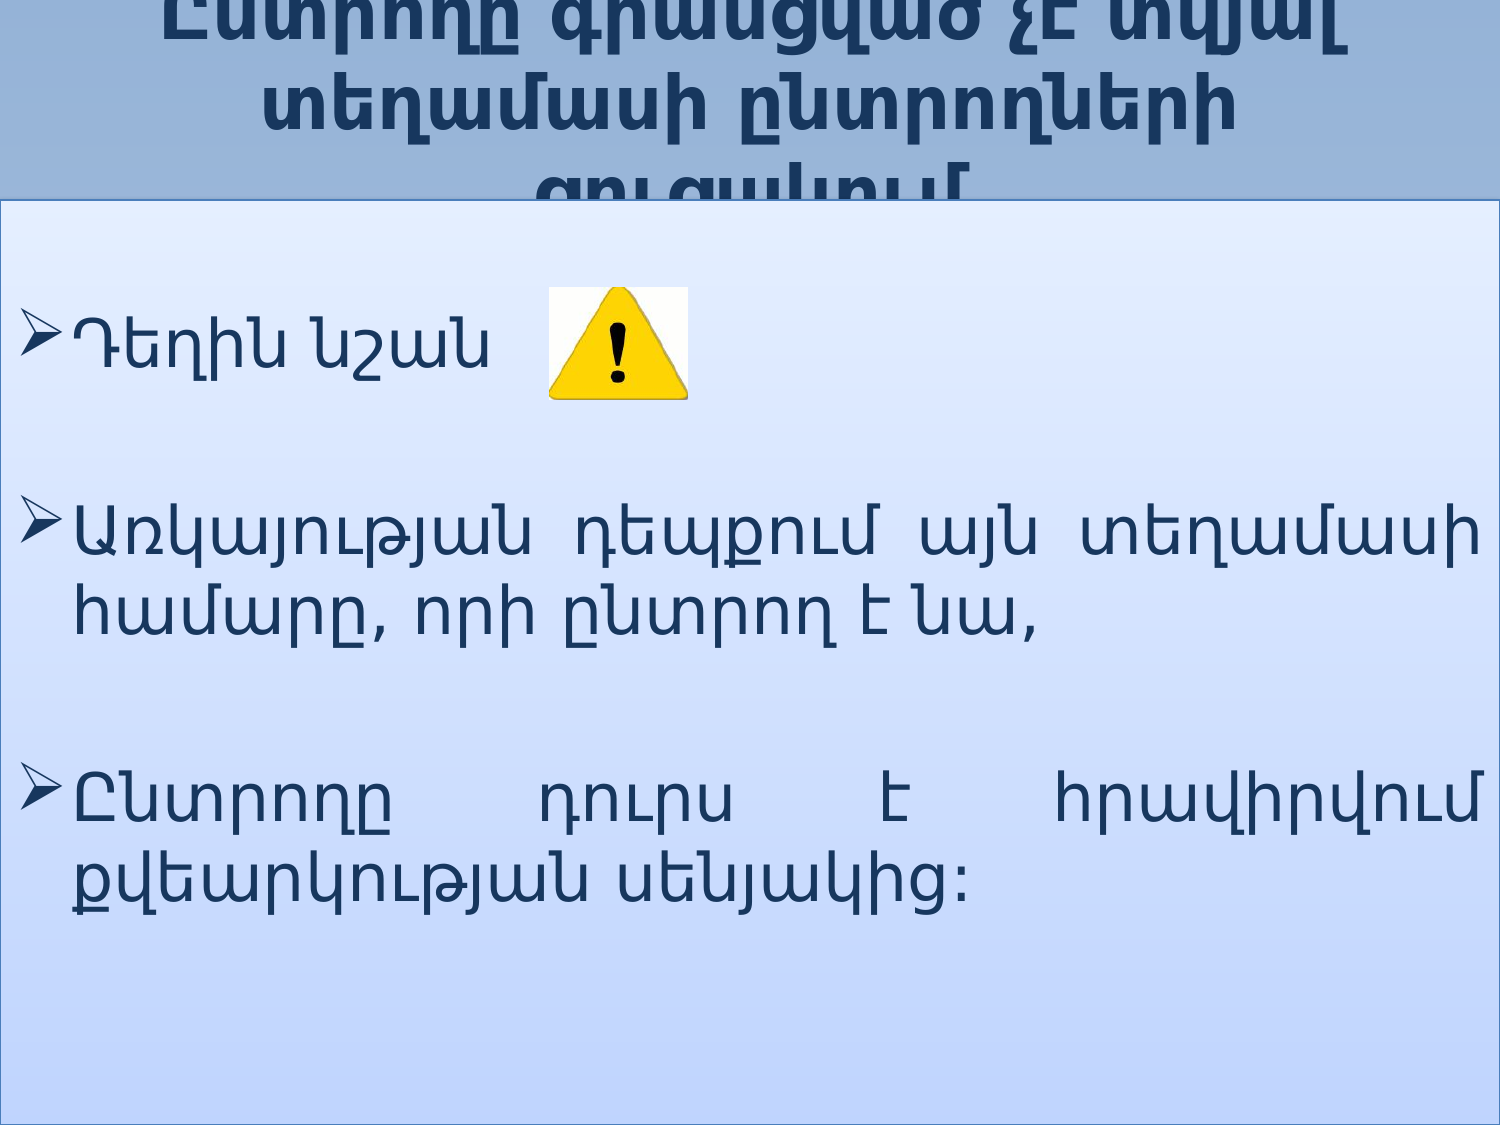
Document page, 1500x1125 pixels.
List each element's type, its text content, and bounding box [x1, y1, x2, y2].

list Դեղին նշան Առկայության դեպքում այն տեղամասի համարը, որի ընտրող է նա, Ընտրողը դուրս է հրավիրվում քվեարկության սենյակից: [0, 199, 1500, 1125]
title Ընտրողը գրանցված չէ տվյալ տեղամասի ընտրողների ցուցակում [75, 0, 1425, 197]
picture [549, 287, 688, 401]
